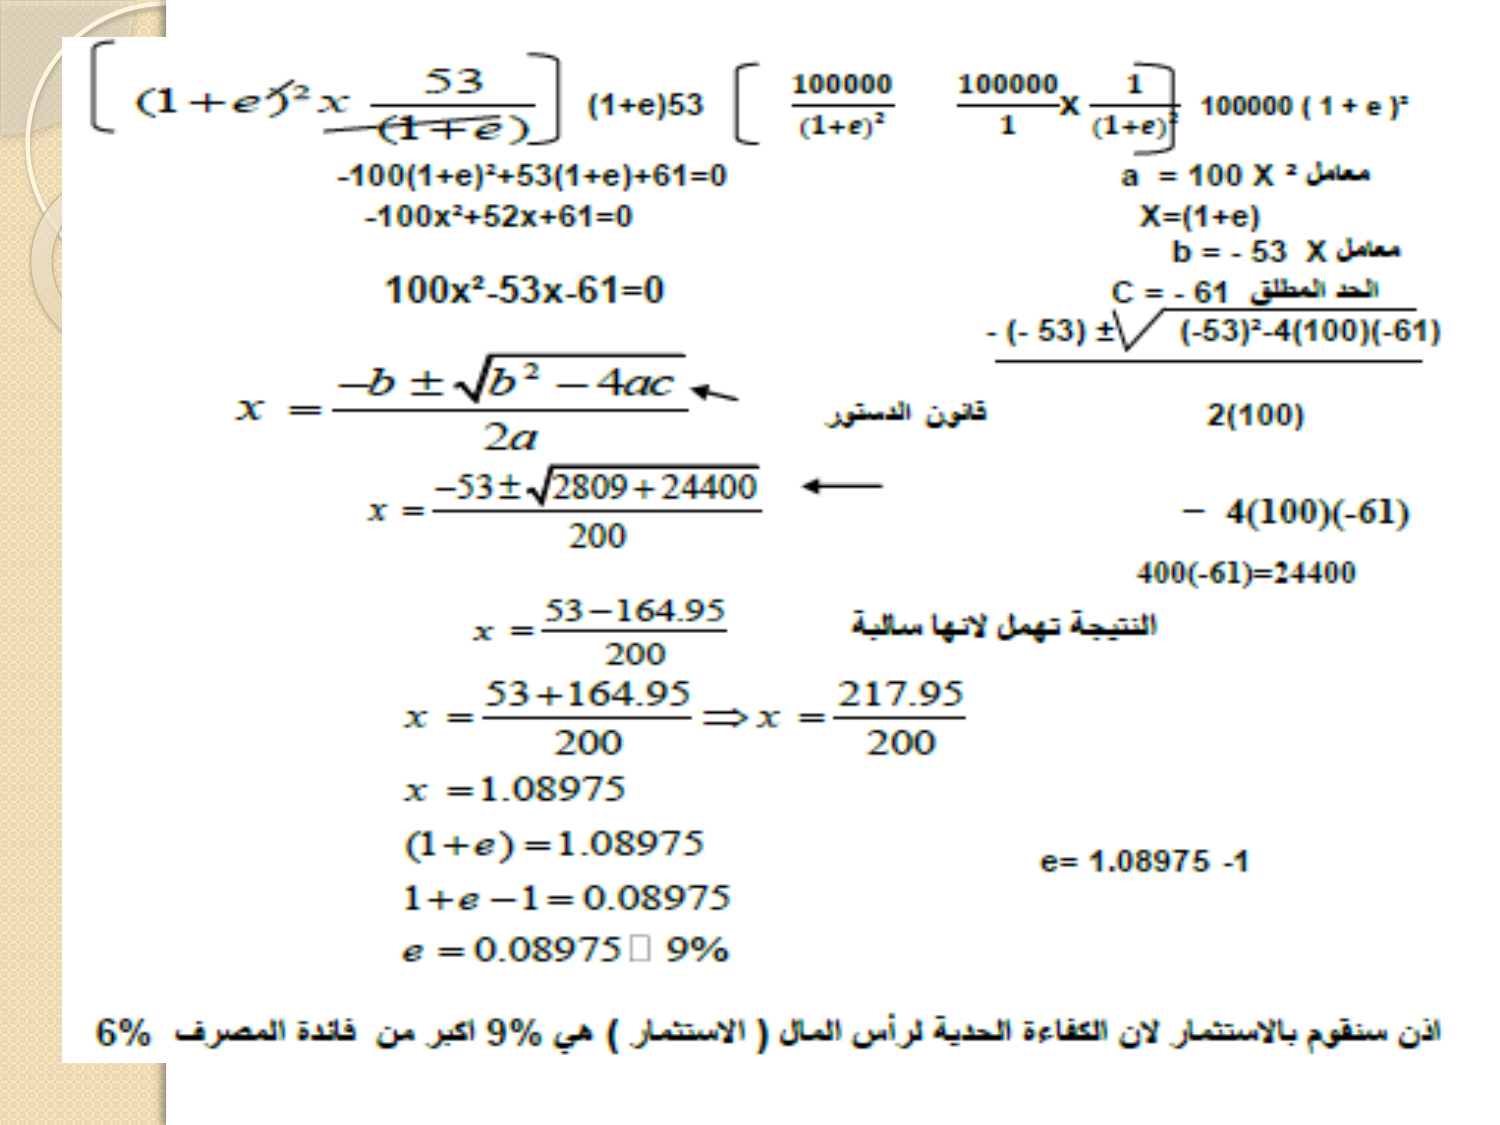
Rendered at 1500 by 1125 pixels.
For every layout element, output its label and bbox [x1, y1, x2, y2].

list [62, 37, 1451, 1063]
